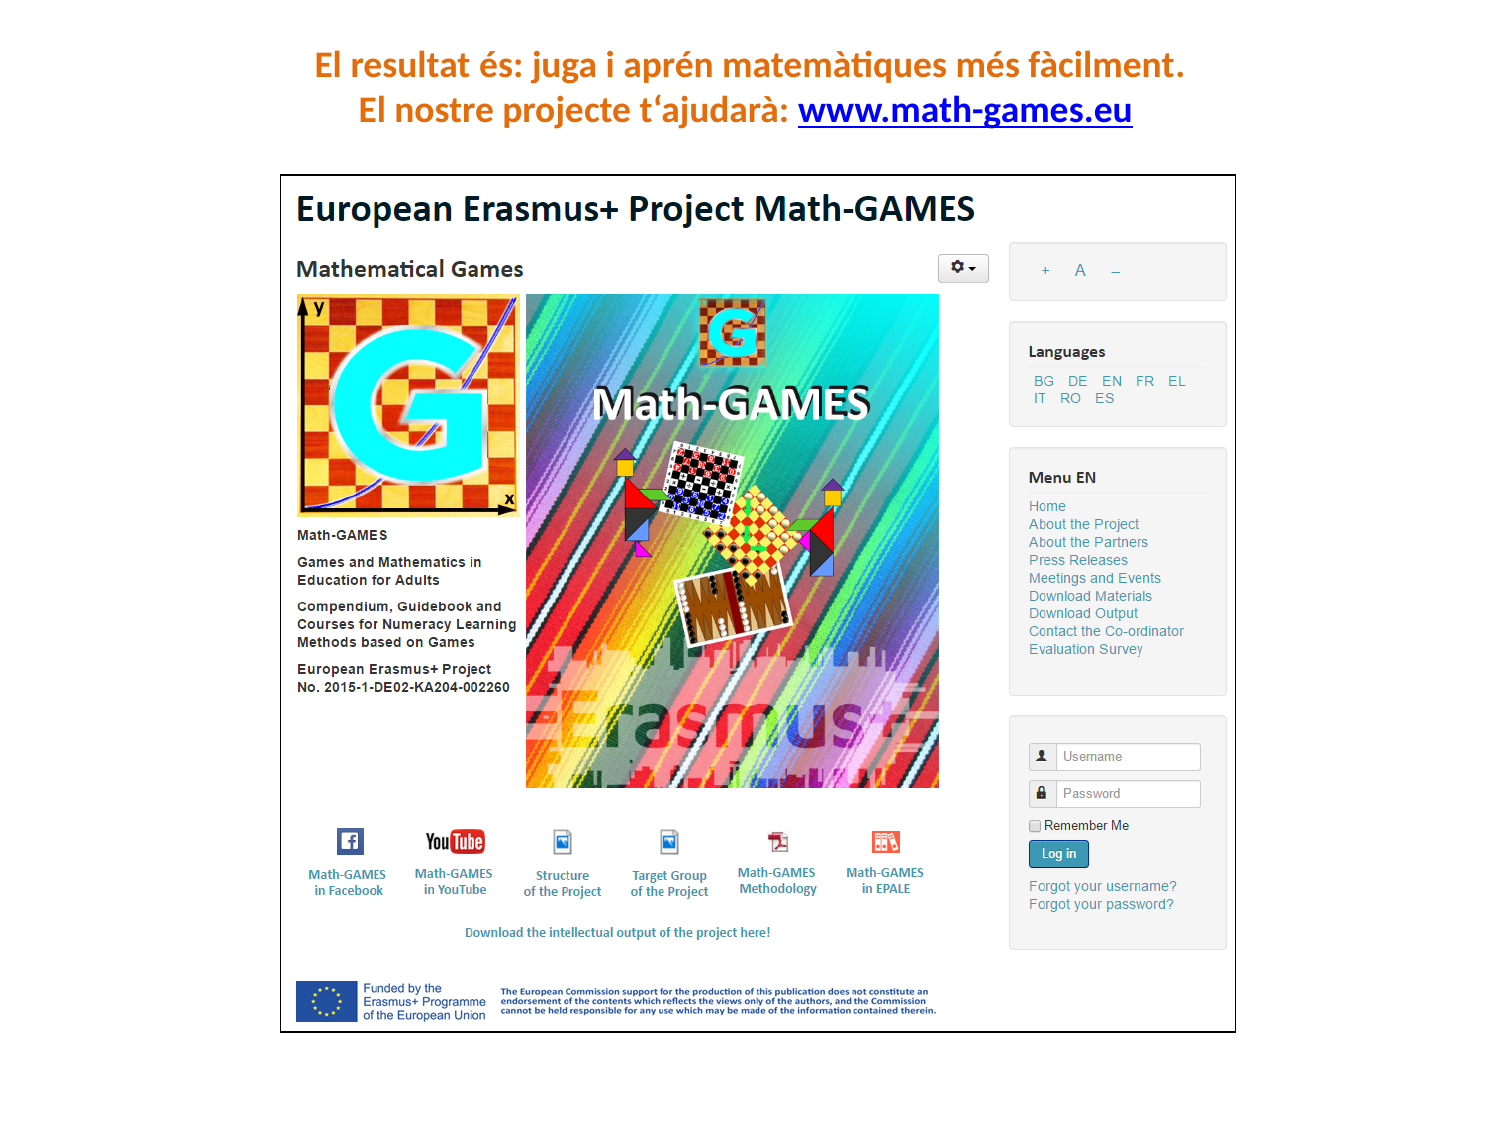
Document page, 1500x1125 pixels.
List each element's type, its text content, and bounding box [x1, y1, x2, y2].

picture [280, 175, 1235, 1032]
text_box El resultat és: juga i aprén matemàtiques més fàcilment. El nostre projecte t‘ajudarà: www.math-games.eu [147, 32, 1353, 138]
